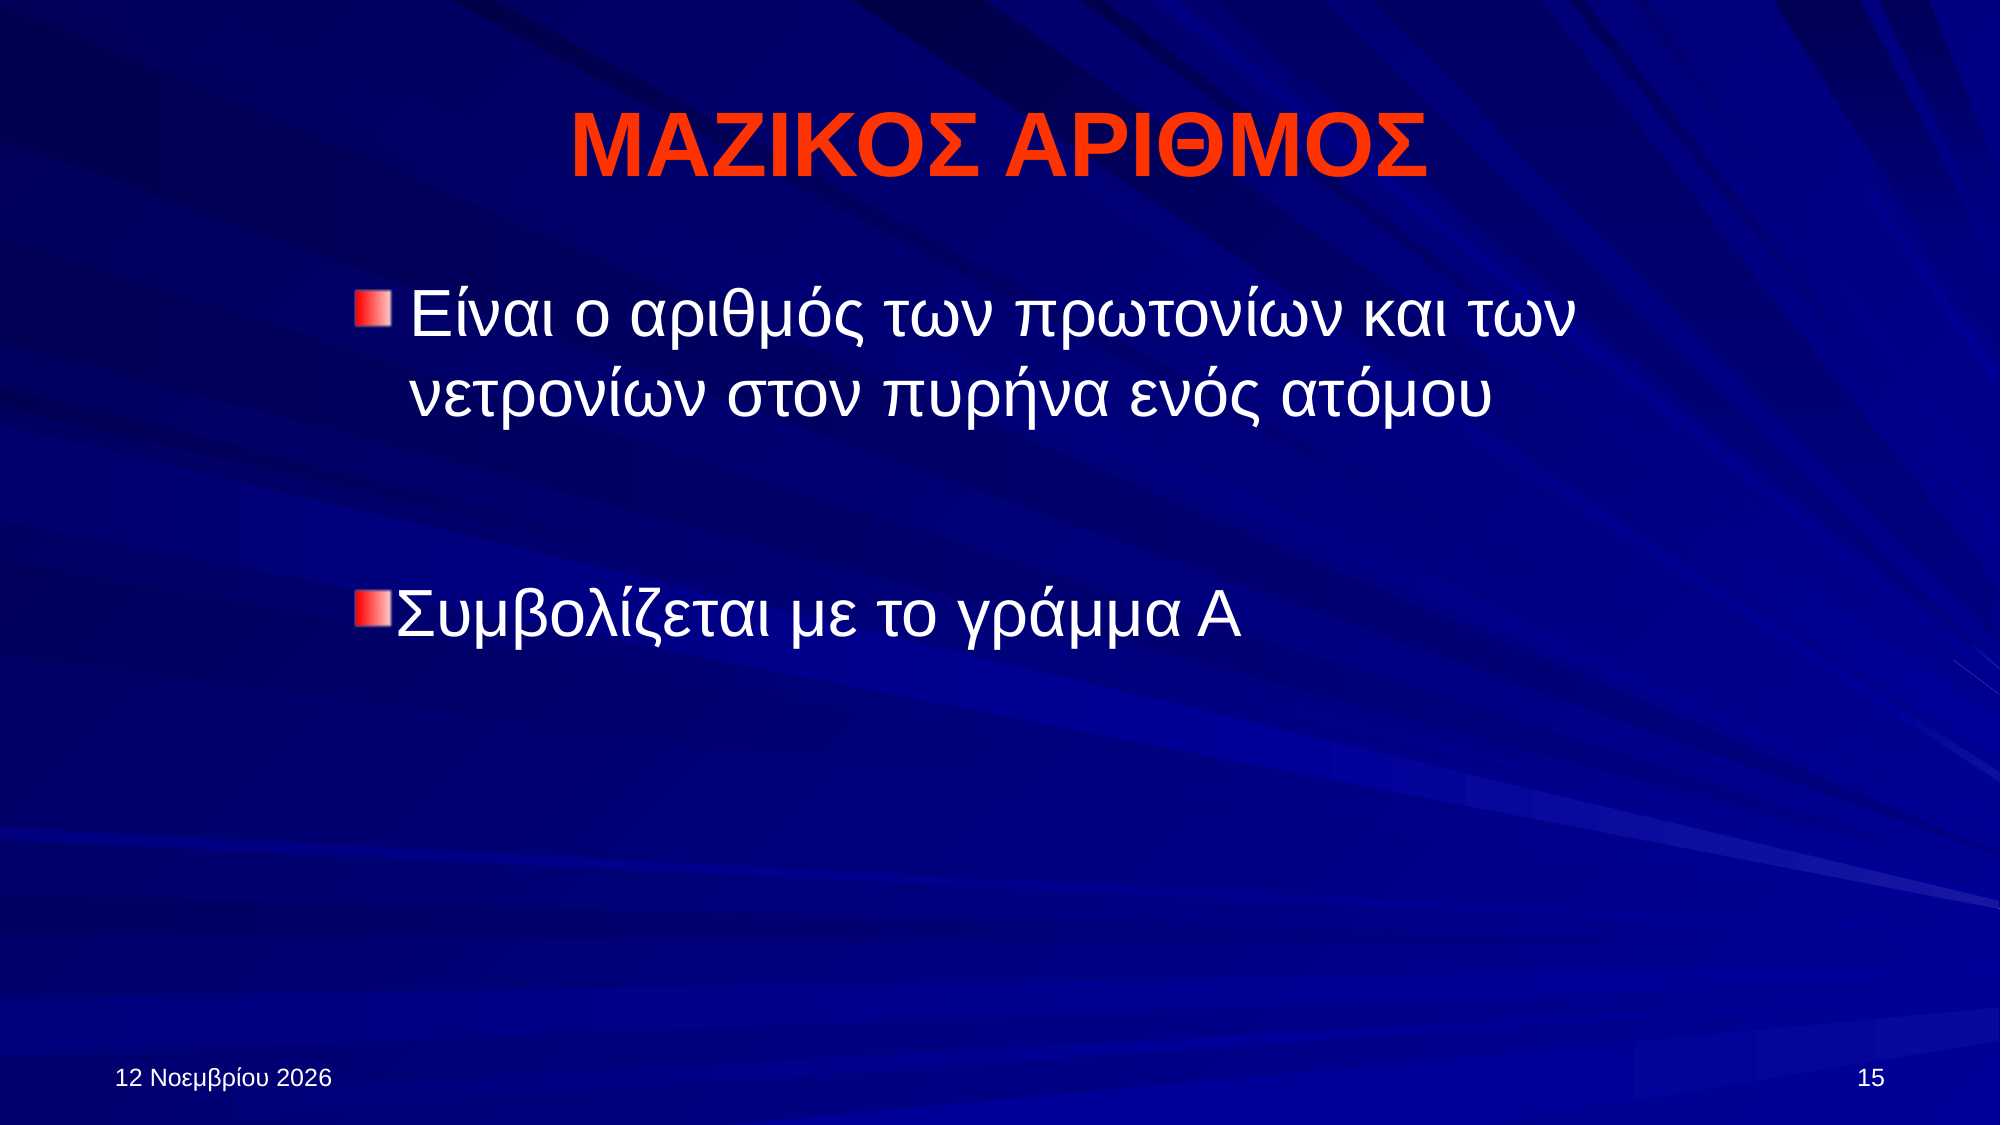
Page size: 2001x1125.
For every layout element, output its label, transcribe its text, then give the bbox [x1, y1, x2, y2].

picture [353, 288, 396, 331]
title ΜΑΖΙΚΟΣ ΑΡΙΘΜΟΣ [99, 45, 1900, 234]
list Είναι ο αριθμός των πρωτονίων και των νετρονίων στον πυρήνα ενός ατόμου [338, 262, 1675, 468]
text_box Συμβολίζεται με το γράμμα Α [338, 562, 1520, 771]
slide_number 15 [1433, 1024, 1900, 1100]
slide_number 27 Σεπτεμβρίου 2024 [99, 1024, 567, 1100]
picture [353, 588, 396, 631]
